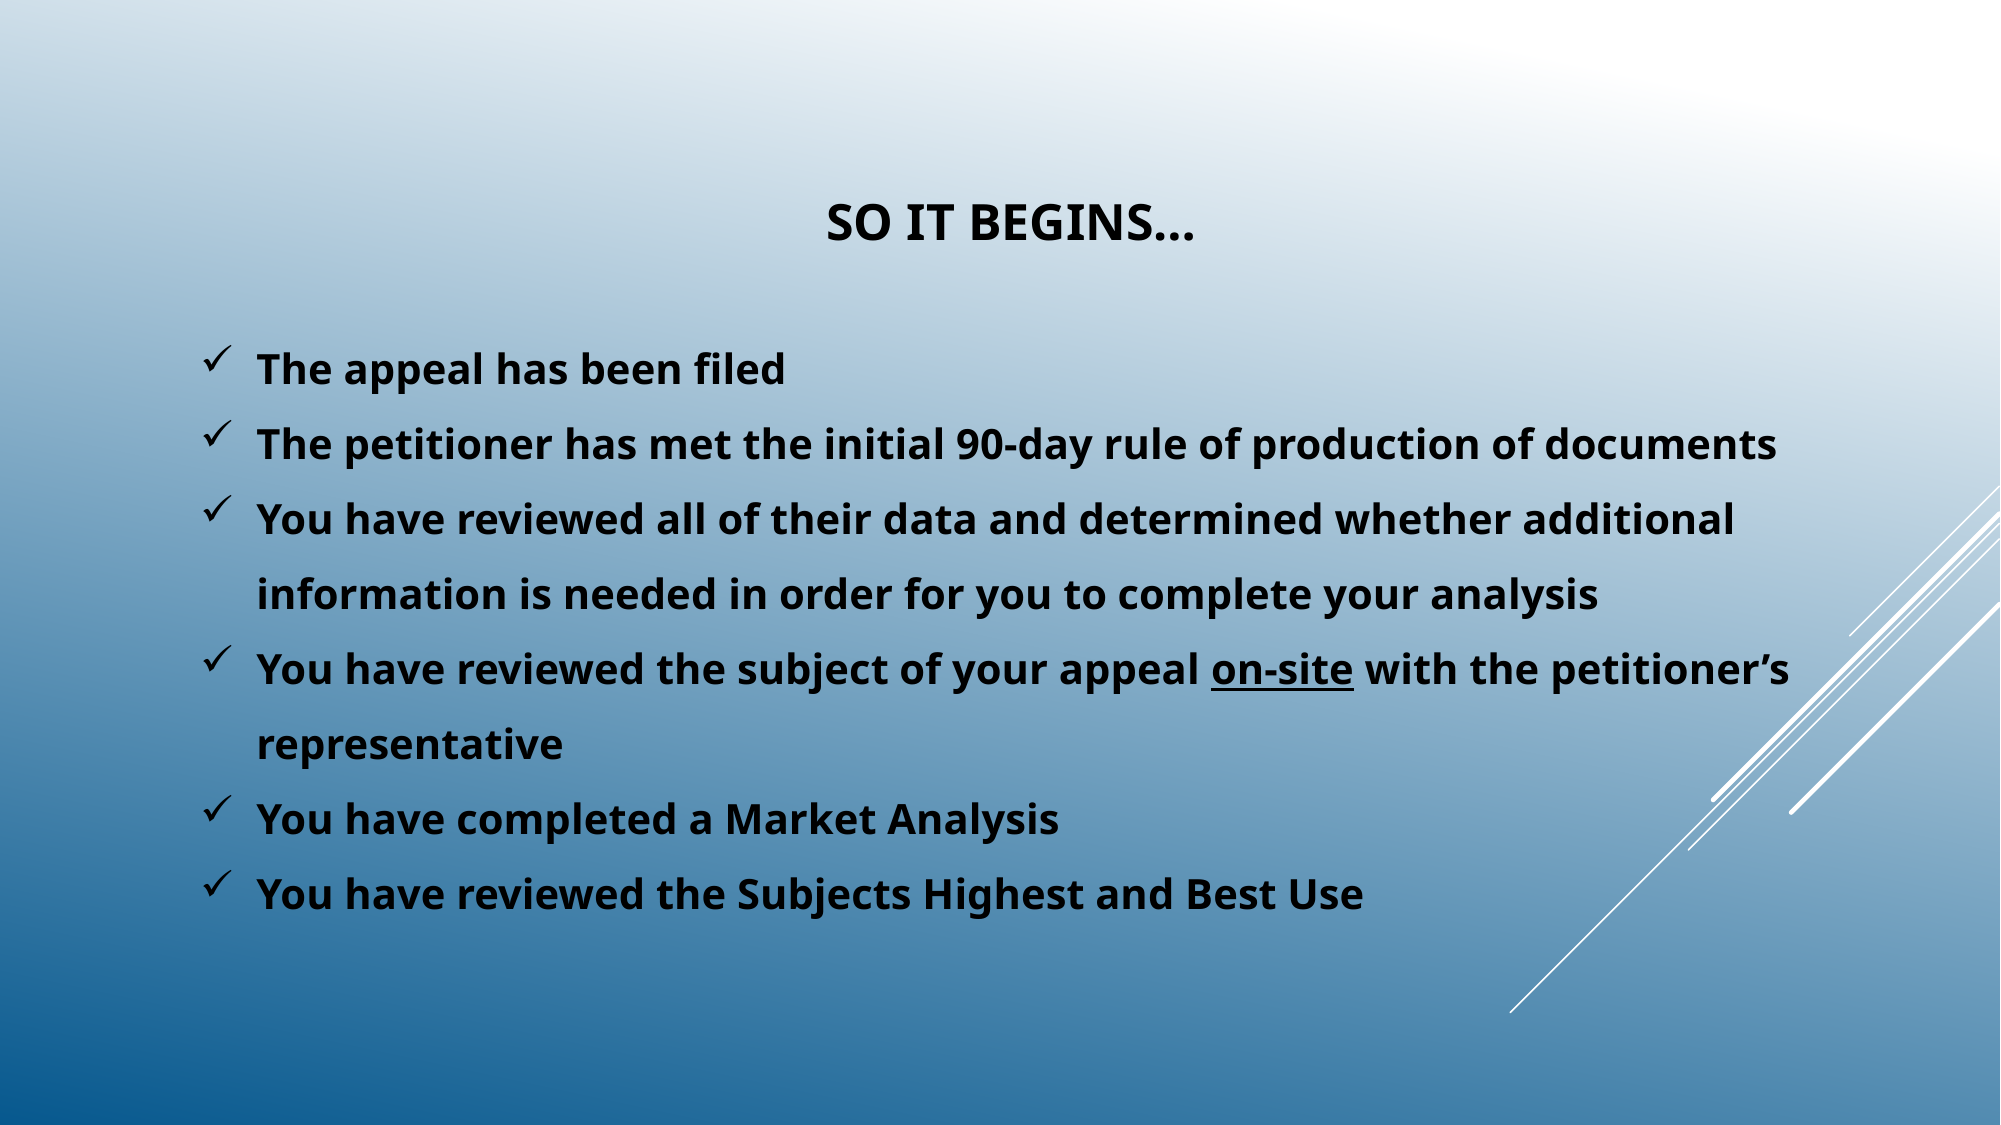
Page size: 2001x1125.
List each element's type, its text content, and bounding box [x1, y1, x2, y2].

text_box SO IT BEGINS… The appeal has been filed The petitioner has met the initial 90-day rule of production of documents You have reviewed all of their data and determined whether additional information is needed in order for you to complete your analysis You have reviewed the subject of your appeal on-site with the petitioner’s representative You have completed a Market Analysis You have reviewed the Subjects Highest and Best Use [185, 152, 1838, 926]
